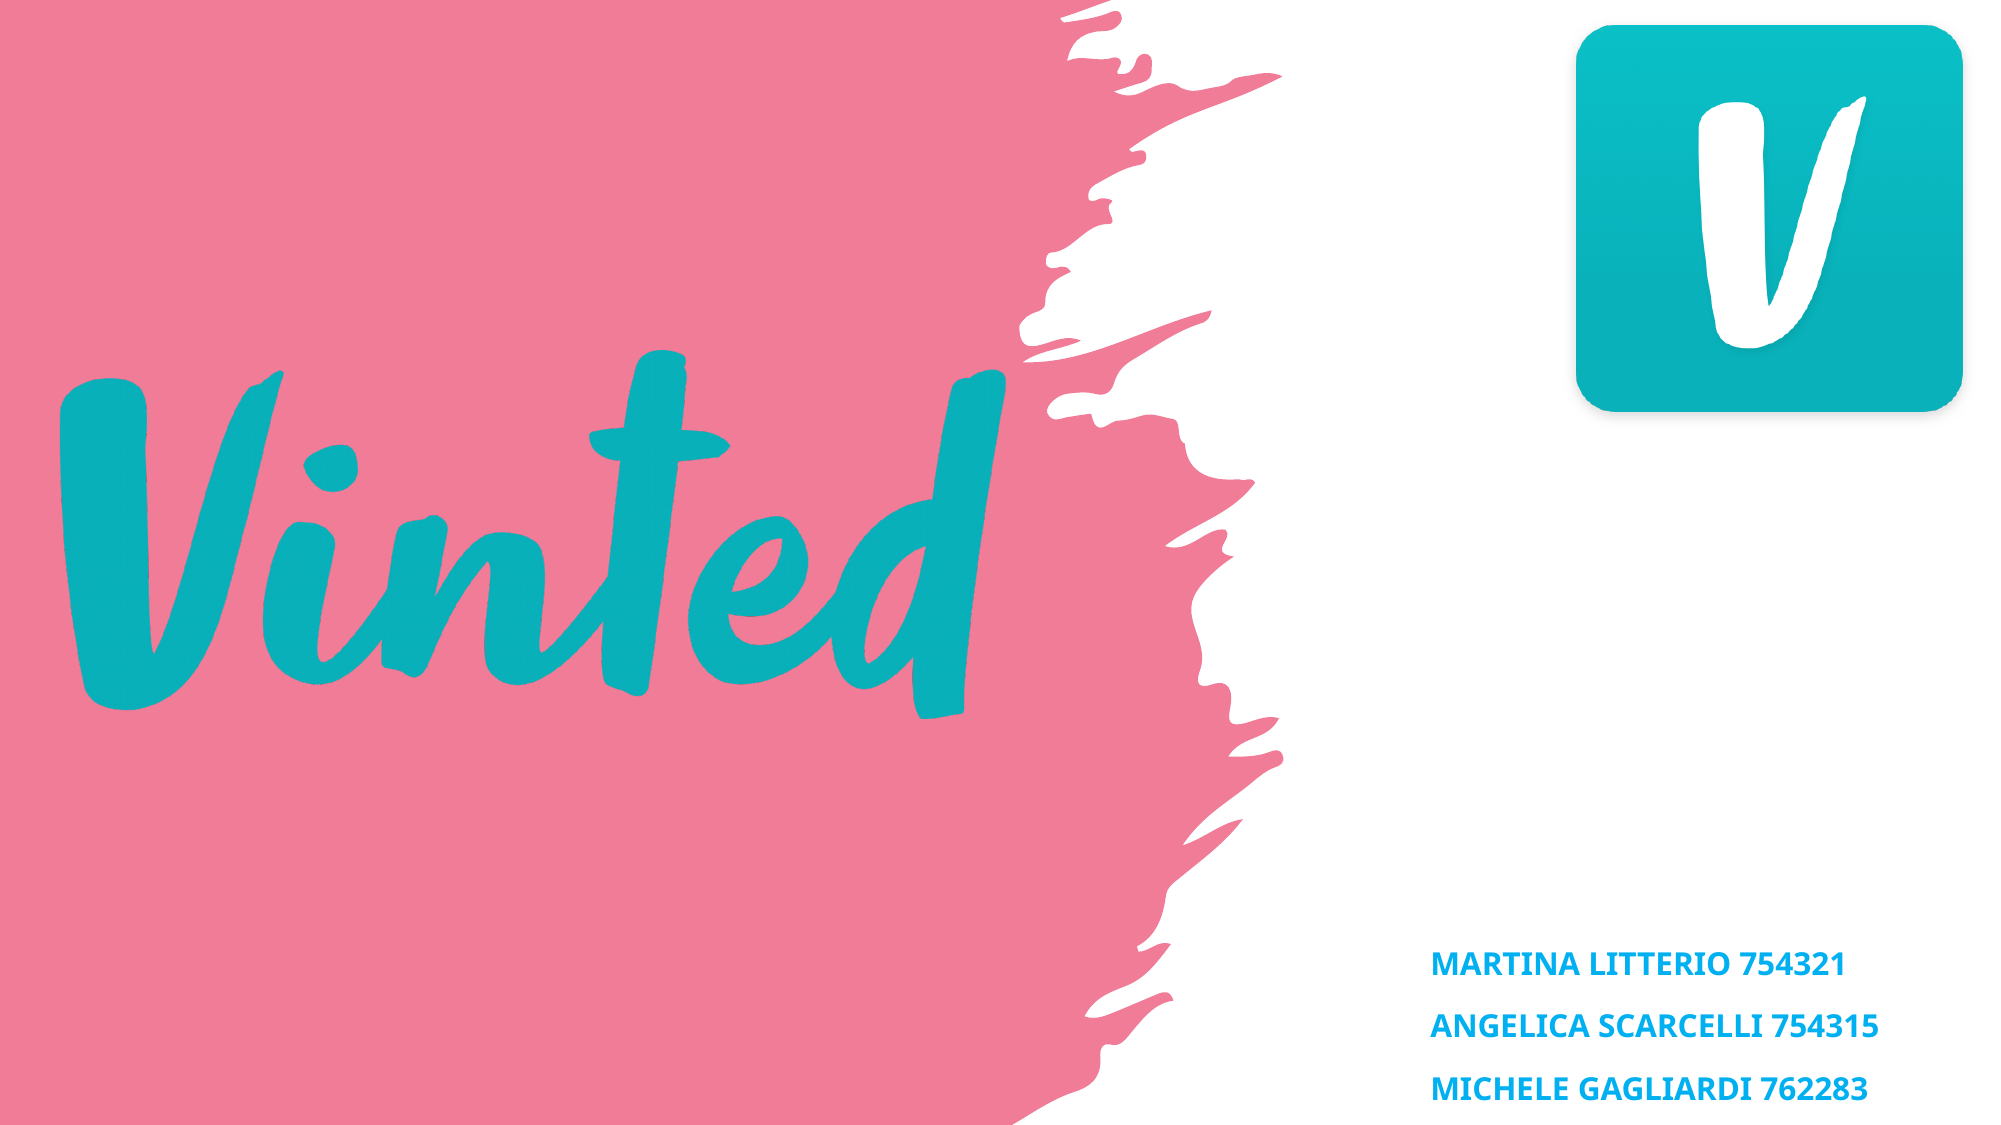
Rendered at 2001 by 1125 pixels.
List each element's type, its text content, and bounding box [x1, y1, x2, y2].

picture [56, 350, 1013, 719]
picture [1557, 6, 1981, 430]
subtitle MARTINA LITTERIO 754321 Angelica scarcelli 754315 MICHELE GAGLIARDI 762283 [1415, 933, 1981, 1118]
